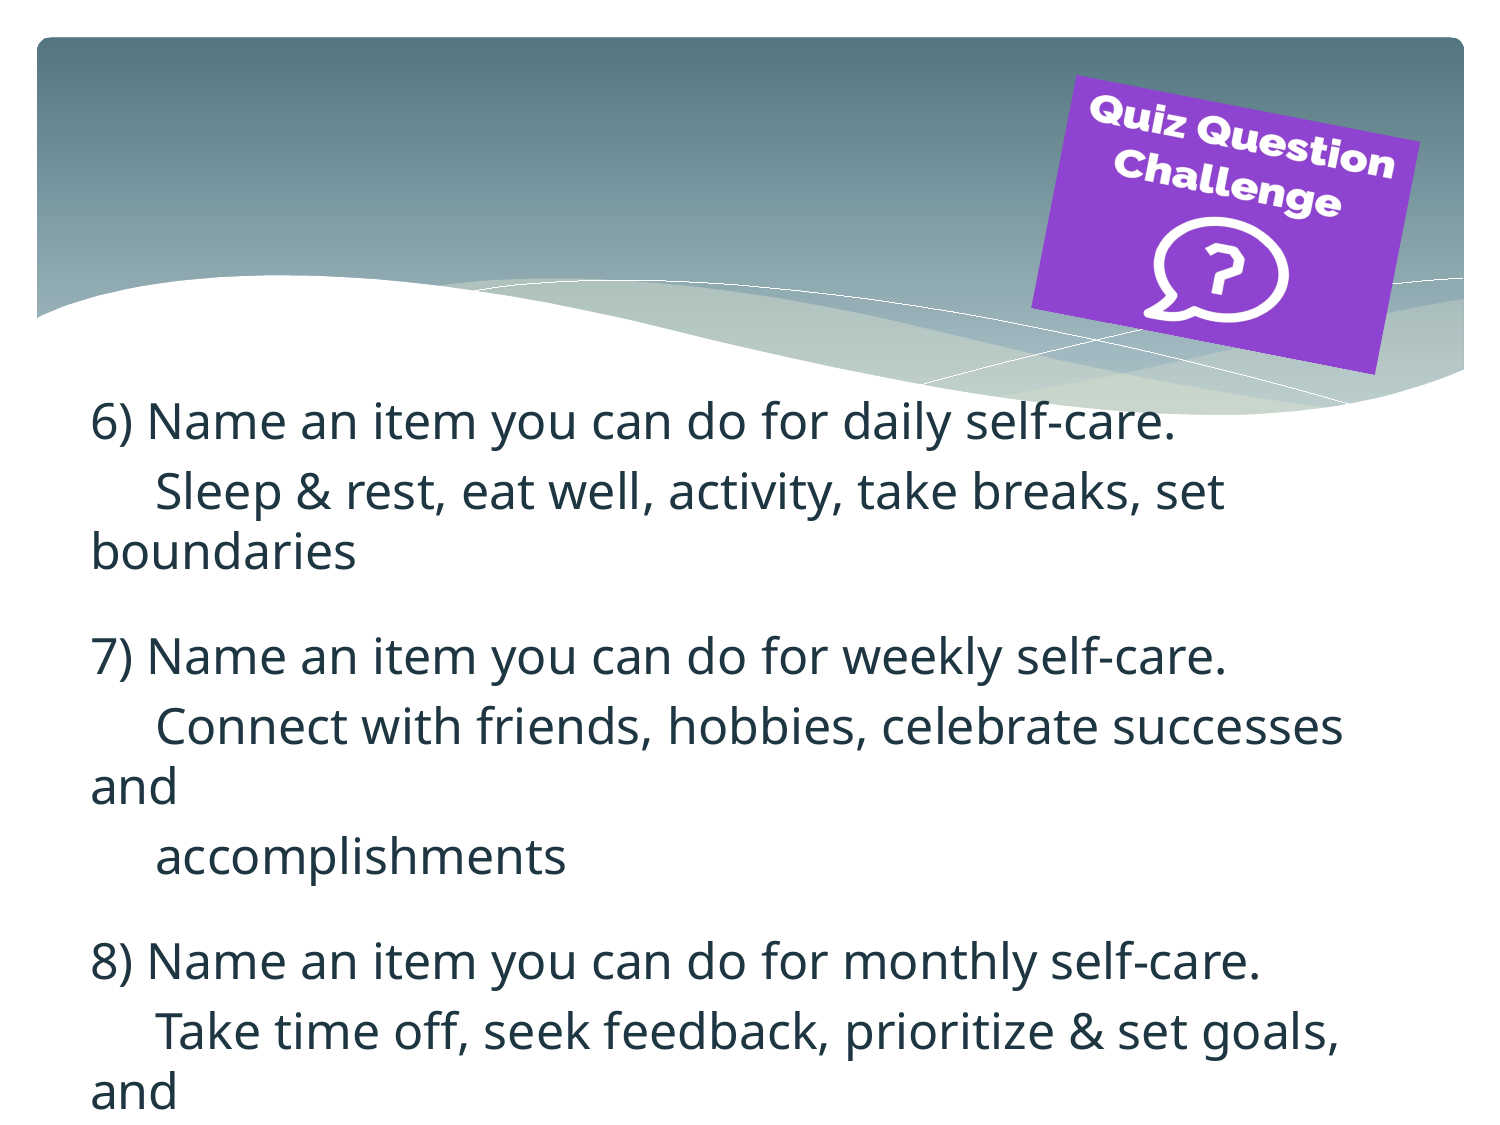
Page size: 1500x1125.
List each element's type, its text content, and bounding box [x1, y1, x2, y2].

picture [1031, 75, 1421, 375]
list 6) Name an item you can do for daily self-care. Sleep & rest, eat well, activity, take breaks, set boundaries 7) Name an item you can do for weekly self-care. Connect with friends, hobbies, celebrate successes and accomplishments 8) Name an item you can do for monthly self-care. Take time off, seek feedback, prioritize & set goals, and set budget/live within finances [75, 382, 1395, 1070]
